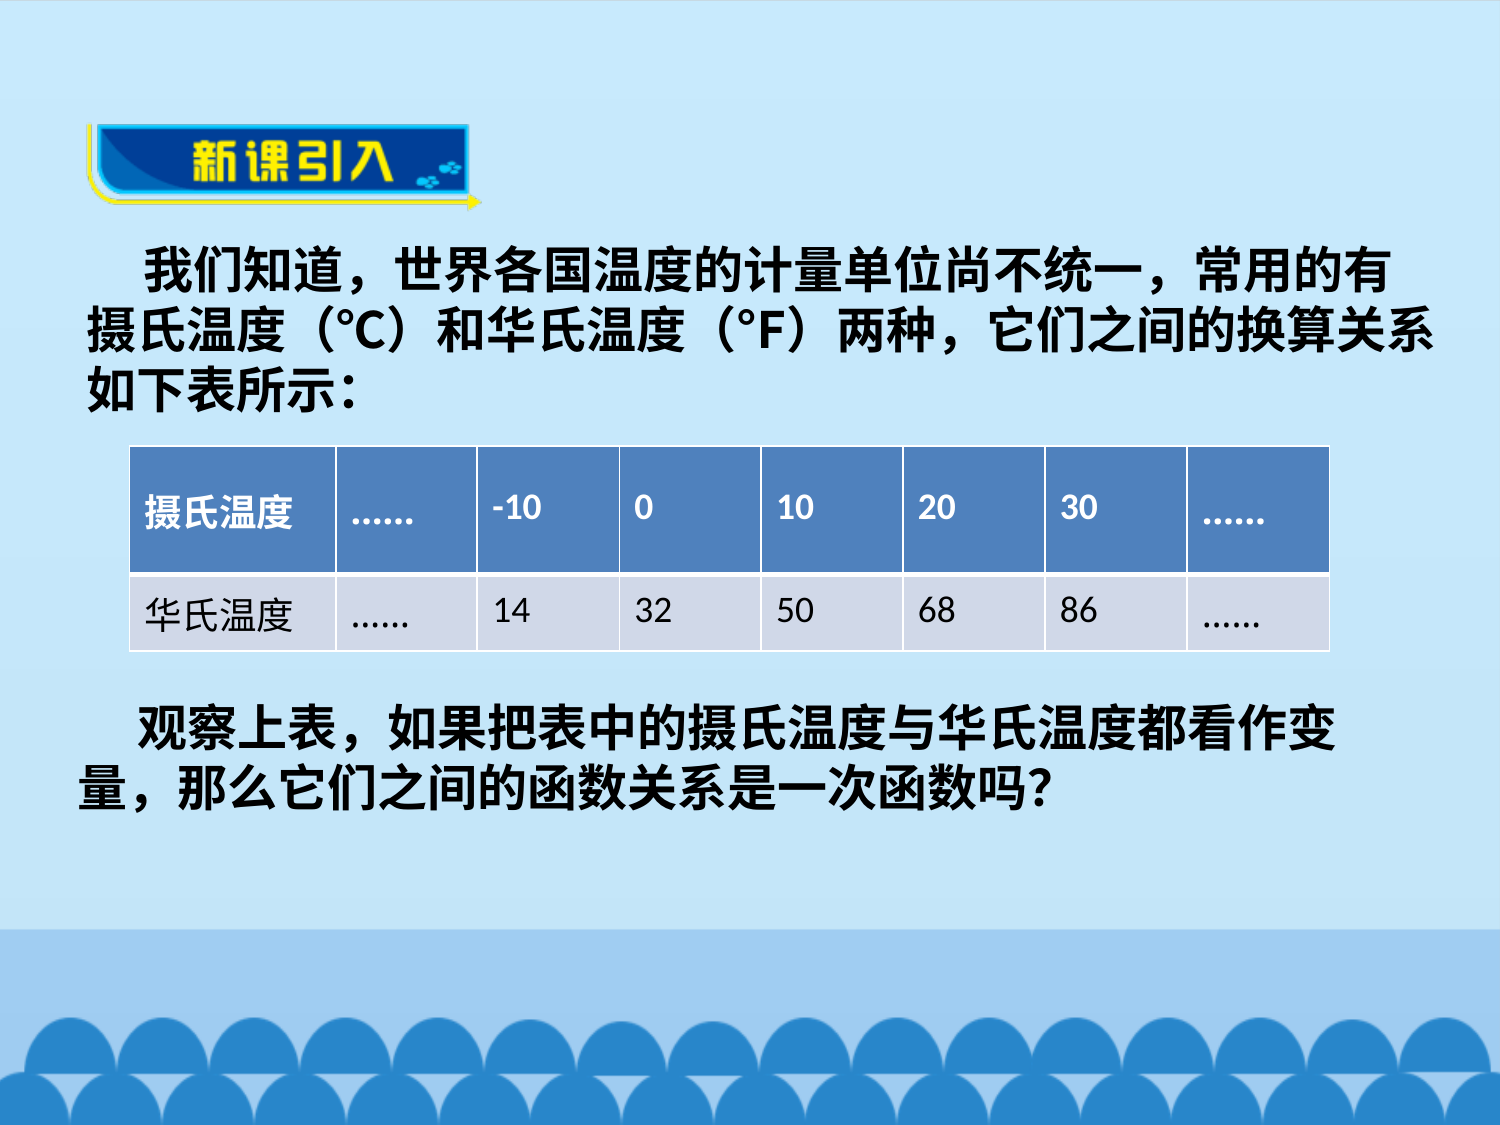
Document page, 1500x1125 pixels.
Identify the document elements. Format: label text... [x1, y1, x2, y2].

table_header …… [1188, 447, 1329, 572]
table_cell 68 [904, 577, 1044, 650]
table_cell 50 [762, 577, 902, 650]
table_header -10 [478, 447, 619, 572]
table_cell 86 [1046, 577, 1186, 650]
table_cell 14 [478, 577, 619, 650]
picture [0, 0, 1500, 1125]
table_header 10 [762, 447, 902, 572]
text_box 观察上表，如果把表中的摄氏温度与华氏温度都看作变量，那么它们之间的函数关系是一次函数吗？ [62, 688, 1430, 824]
table_header 30 [1046, 447, 1186, 572]
table_header 20 [904, 447, 1044, 572]
table_header …… [337, 447, 476, 572]
text_box 我们知道，世界各国温度的计量单位尚不统一，常用的有摄氏温度（℃）和华氏温度（℉）两种，它们之间的换算关系如下表所示： [71, 231, 1455, 427]
table_header 0 [620, 447, 760, 572]
table_cell …… [1188, 577, 1329, 650]
table_cell …… [337, 577, 476, 650]
table_header 摄氏温度 [130, 447, 335, 572]
table_cell 华氏温度 [130, 577, 335, 650]
table_cell 32 [620, 577, 760, 650]
